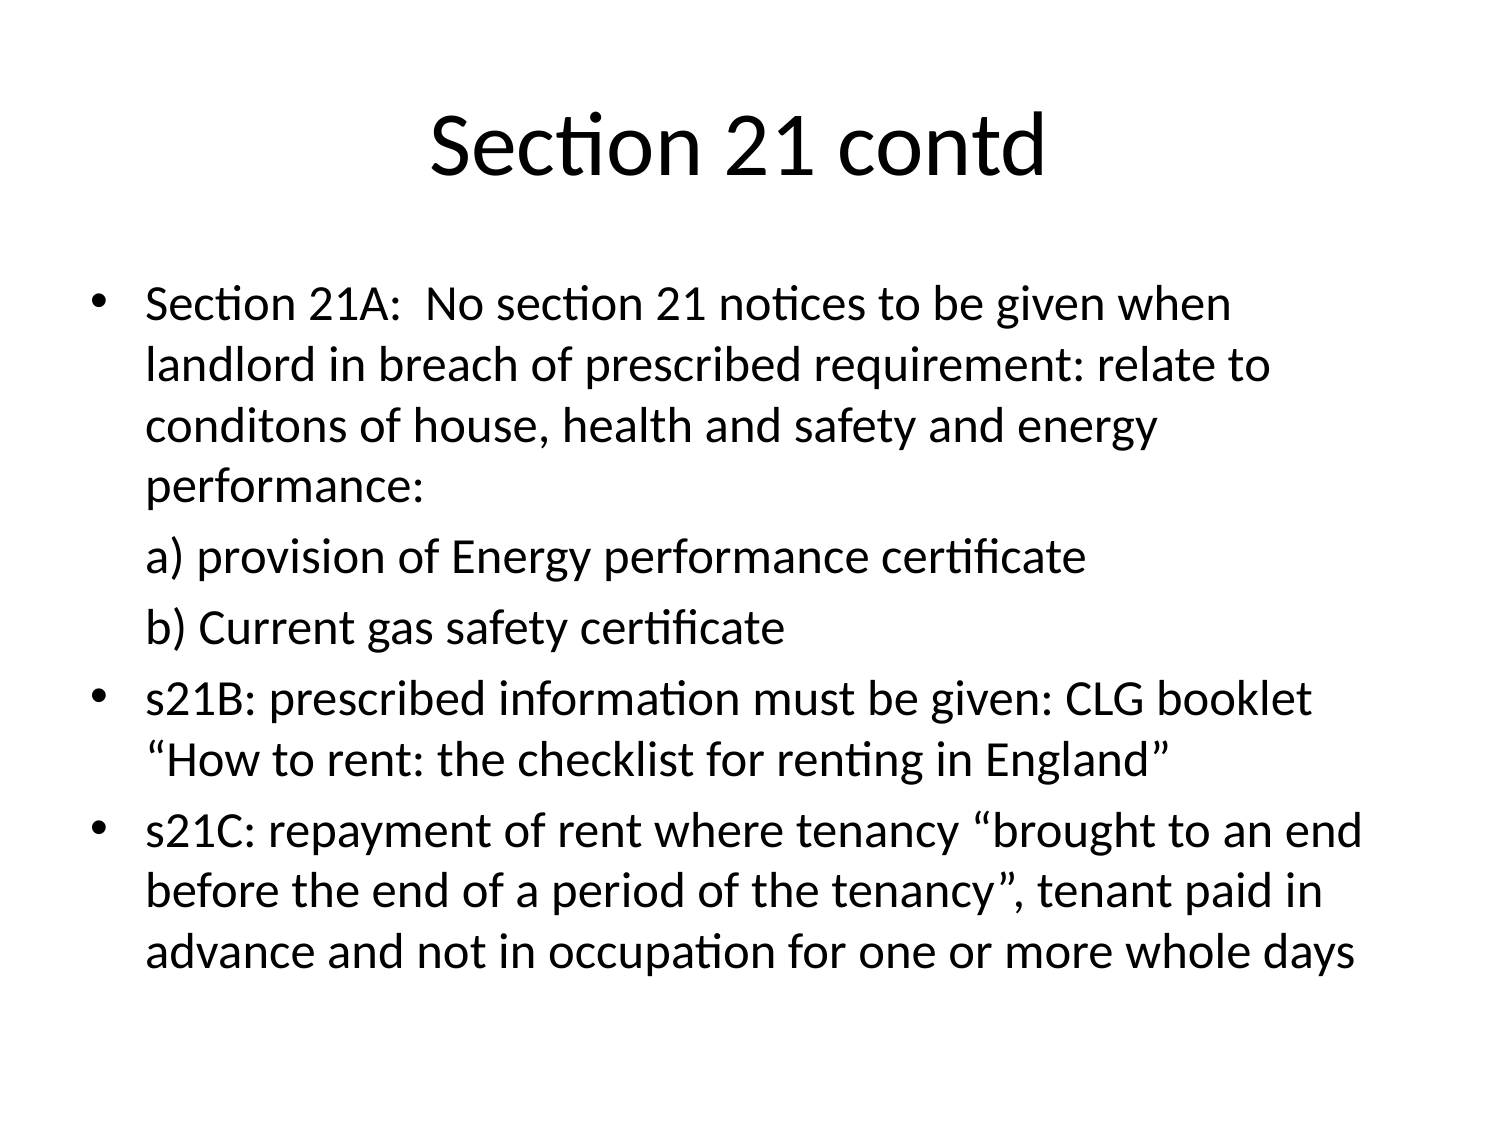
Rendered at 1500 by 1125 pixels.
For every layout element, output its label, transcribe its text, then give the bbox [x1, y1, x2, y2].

title Section 21 contd [75, 45, 1425, 233]
list Section 21A: No section 21 notices to be given when landlord in breach of prescribed requirement: relate to conditons of house, health and safety and energy performance: a) provision of Energy performance certificate b) Current gas safety certificate s21B: prescribed information must be given: CLG booklet “How to rent: the checklist for renting in England” s21C: repayment of rent where tenancy “brought to an end before the end of a period of the tenancy”, tenant paid in advance and not in occupation for one or more whole days [75, 262, 1425, 1005]
